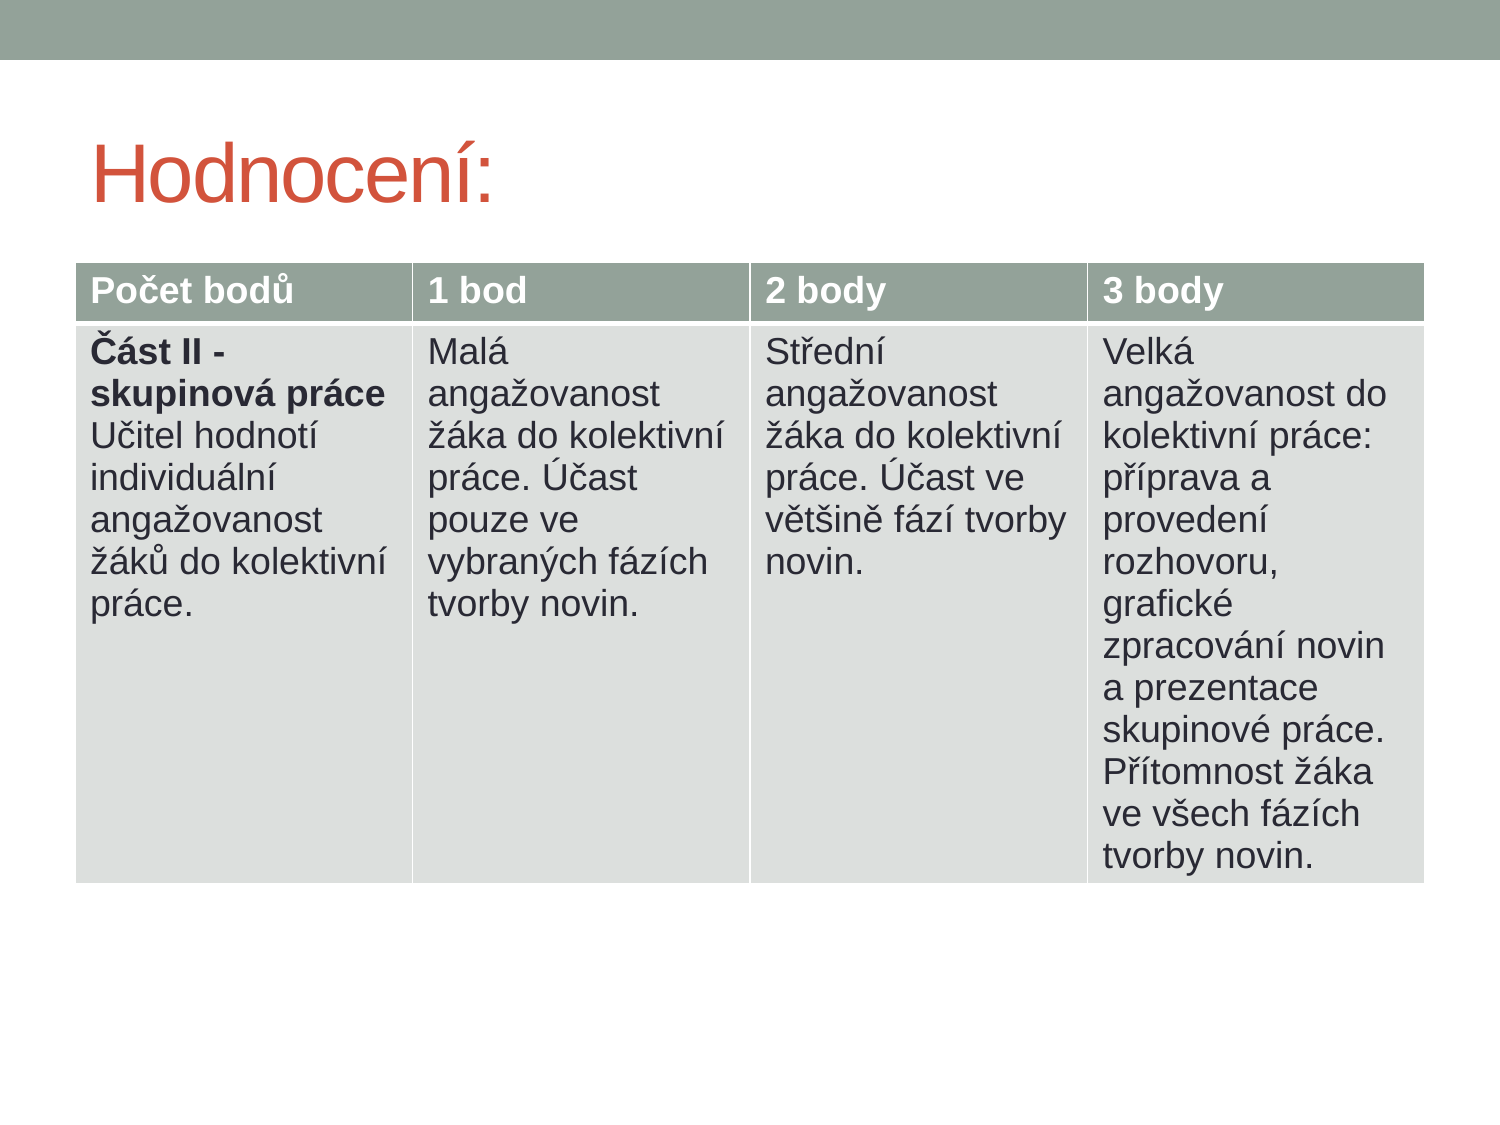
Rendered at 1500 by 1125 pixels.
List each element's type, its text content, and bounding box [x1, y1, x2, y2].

table_header 2 body [751, 263, 1087, 321]
table_header 3 body [1088, 263, 1424, 321]
table_cell Malá angažovanost žáka do kolektivní práce. Účast pouze ve vybraných fázích tvorby novin. [413, 326, 749, 883]
table_header 1 bod [413, 263, 749, 321]
table_cell Velká angažovanost do kolektivní práce: příprava a provedení rozhovoru, grafické zpracování novin a prezentace skupinové práce. Přítomnost žáka ve všech fázích tvorby novin. [1088, 326, 1424, 883]
title Hodnocení: [75, 87, 1425, 250]
table_cell Část II - skupinová práce Učitel hodnotí individuální angažovanost žáků do kolektivní práce. [76, 326, 412, 883]
table_cell Střední angažovanost žáka do kolektivní práce. Účast ve většině fází tvorby novin. [751, 326, 1087, 883]
table_header Počet bodů [76, 263, 412, 321]
